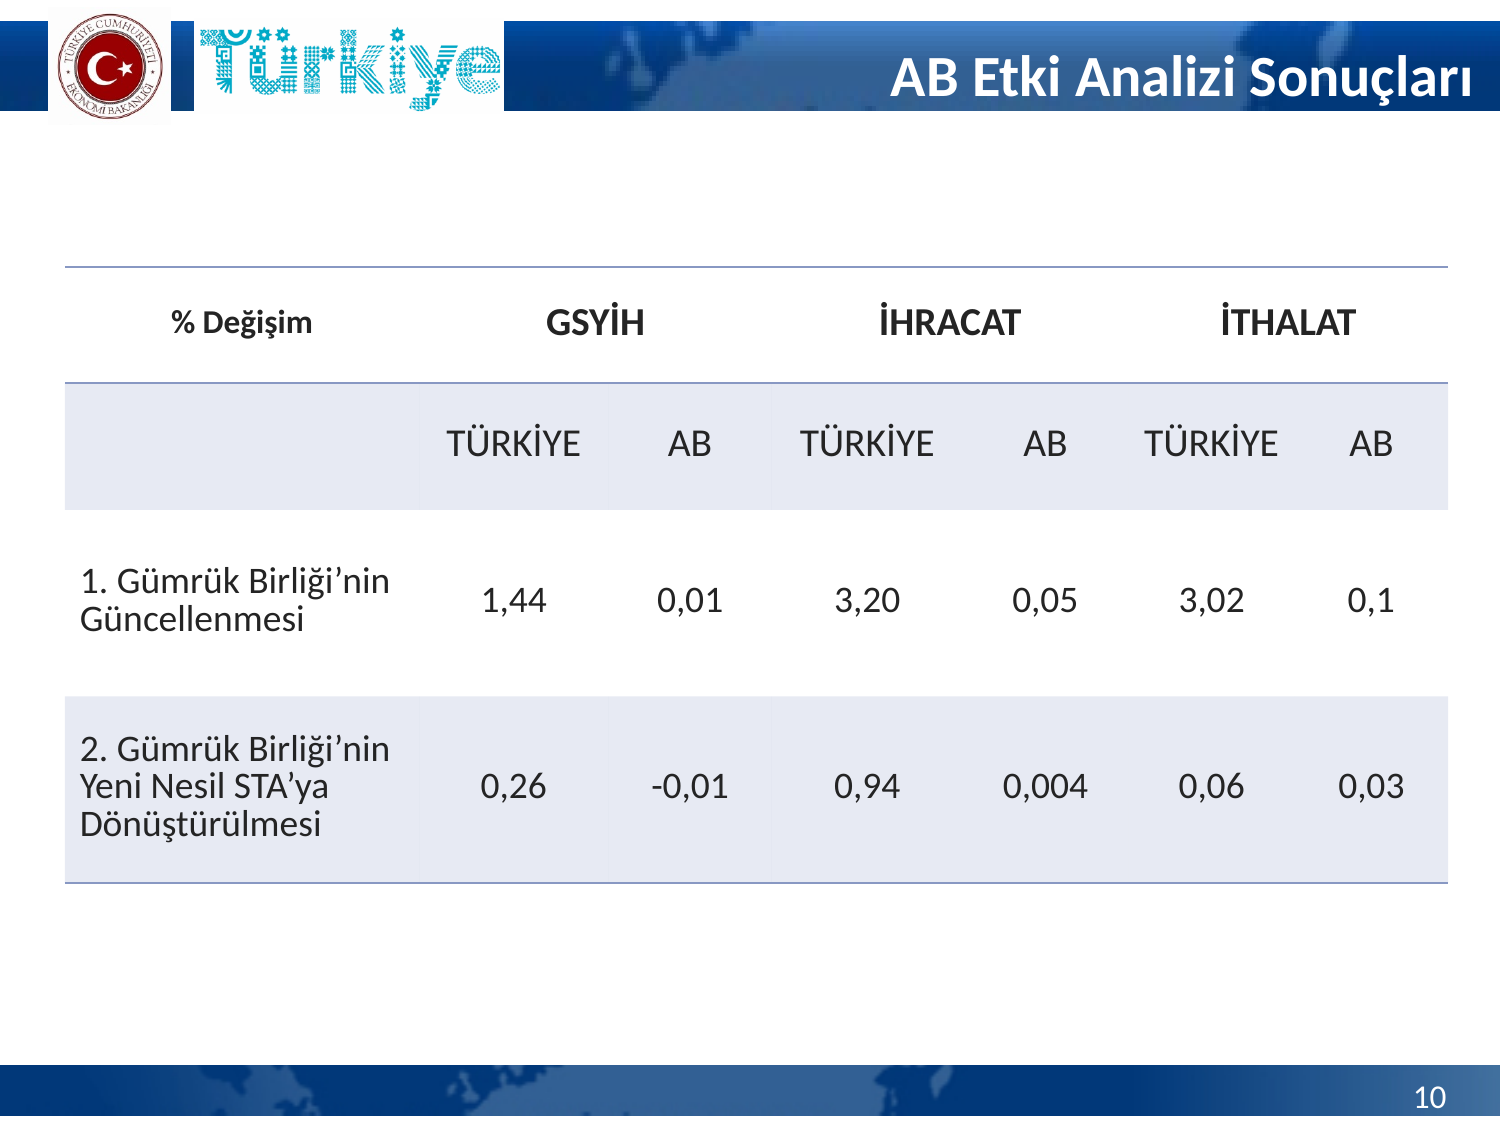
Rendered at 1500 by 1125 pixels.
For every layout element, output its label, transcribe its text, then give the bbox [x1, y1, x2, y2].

text_box AB Etki Analizi Sonuçları [507, 31, 1489, 116]
table_header İTHALAT [1128, 268, 1448, 382]
table_cell TÜRKİYE [419, 384, 608, 510]
table_cell 1,44 [419, 510, 608, 696]
table_cell 0,03 [1295, 696, 1448, 882]
table_cell AB [963, 384, 1128, 510]
table_header % Değişim [65, 268, 419, 382]
table_cell AB [1295, 384, 1448, 510]
picture [0, 1065, 1500, 1116]
table_cell 0,26 [419, 696, 608, 882]
table_header İHRACAT [772, 268, 1128, 382]
table_cell [65, 384, 419, 510]
table_header GSYİH [419, 268, 772, 382]
slide_number 10 [1382, 1074, 1477, 1117]
table_cell 0,06 [1128, 696, 1295, 882]
table_cell 3,02 [1128, 510, 1295, 696]
table_cell 1. Gümrük Birliği’nin Güncellenmesi [65, 510, 419, 696]
table_cell 2. Gümrük Birliği’nin Yeni Nesil STA’ya Dönüştürülmesi [65, 696, 419, 882]
table_cell -0,01 [608, 696, 772, 882]
table_cell 3,20 [772, 510, 963, 696]
table_cell 0,94 [772, 696, 963, 882]
table_cell 0,05 [963, 510, 1128, 696]
table_cell 0,004 [963, 696, 1128, 882]
table_cell 0,01 [608, 510, 772, 696]
table_cell AB [608, 384, 772, 510]
table_cell TÜRKİYE [772, 384, 963, 510]
table_cell 0,1 [1295, 510, 1448, 696]
table_cell TÜRKİYE [1128, 384, 1295, 510]
picture [0, 7, 1500, 125]
